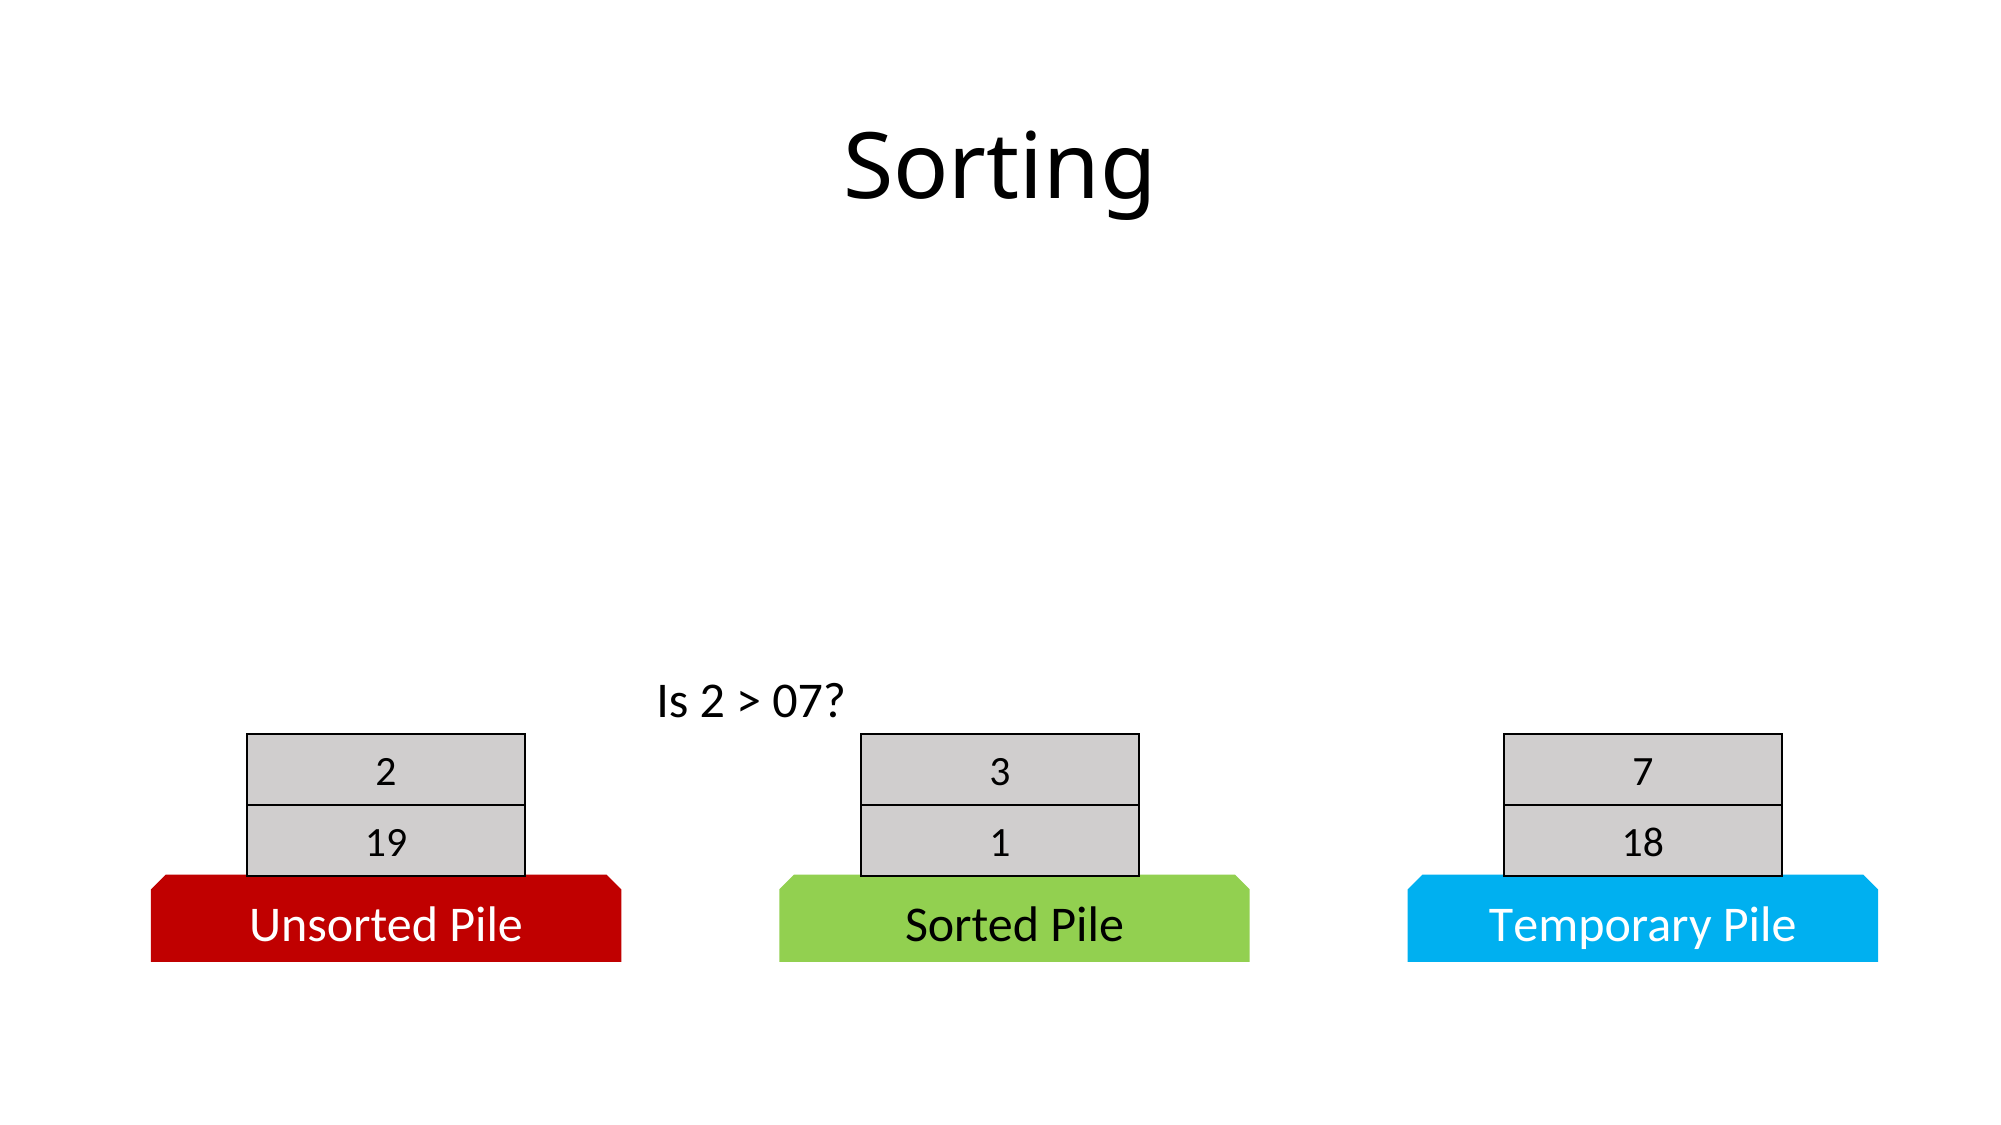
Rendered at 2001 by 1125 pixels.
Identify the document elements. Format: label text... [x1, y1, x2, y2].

text_box 19 [246, 806, 526, 877]
text_box Is 2 > 07? [641, 660, 862, 735]
text_box Sorted Pile [779, 874, 1250, 962]
text_box Unsorted Pile [150, 874, 622, 962]
text_box 2 [246, 733, 526, 806]
title Sorting [137, 59, 1863, 278]
text_box 7 [1503, 733, 1783, 804]
text_box 18 [1503, 804, 1783, 877]
text_box Temporary Pile [1407, 874, 1879, 962]
text_box 3 [860, 733, 1140, 806]
text_box 1 [860, 806, 1140, 877]
